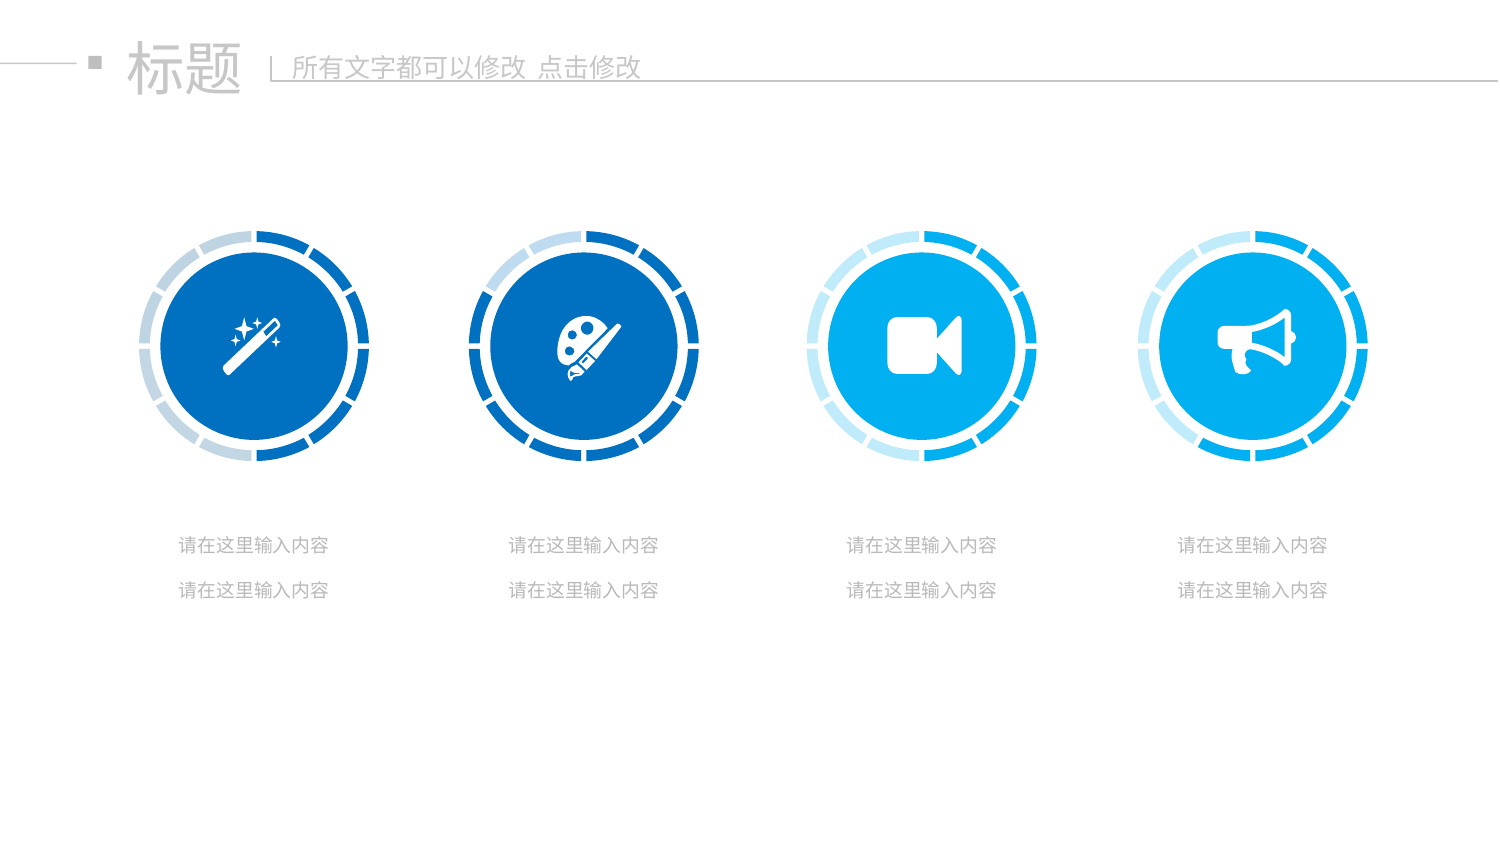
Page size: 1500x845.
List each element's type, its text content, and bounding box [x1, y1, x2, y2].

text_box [554, 313, 622, 382]
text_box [138, 230, 370, 462]
text_box 请在这里输入内容 请在这里输入内容 [139, 528, 369, 630]
text_box [691, 64, 1498, 83]
text_box 请在这里输入内容 请在这里输入内容 [1137, 528, 1368, 630]
text_box 请在这里输入内容 请在这里输入内容 [468, 528, 699, 630]
text_box 所有文字都可以修改 点击修改 [277, 44, 691, 92]
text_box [468, 230, 699, 462]
text_box 标题 [76, 24, 292, 102]
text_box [806, 230, 1037, 462]
text_box 请在这里输入内容 请在这里输入内容 [806, 528, 1037, 630]
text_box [1137, 230, 1368, 462]
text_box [0, 55, 102, 70]
